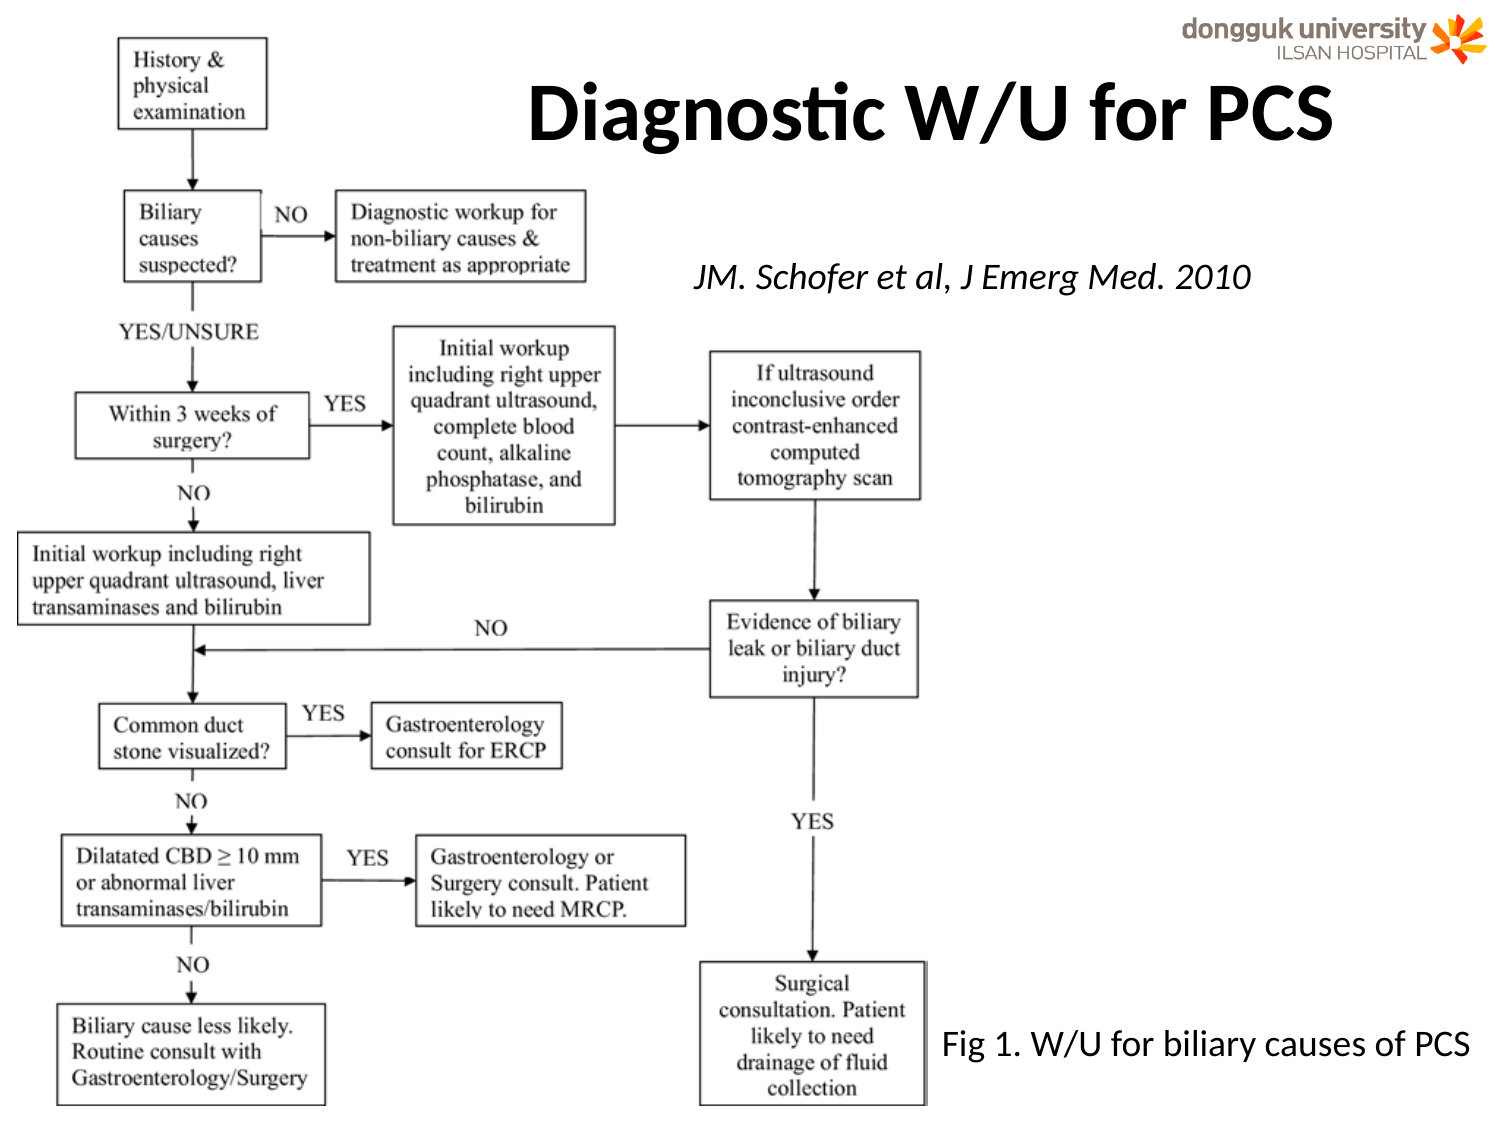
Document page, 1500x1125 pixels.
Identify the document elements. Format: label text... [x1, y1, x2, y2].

title Diagnostic W/U for PCS [932, 42, 1493, 171]
text_box JM. Schofer et al, J Emerg Med. 2010 [933, 244, 1270, 305]
picture [1171, 6, 1495, 73]
text_box Fig 1. W/U for biliary causes of PCS [933, 1011, 1500, 1072]
picture [17, 36, 928, 1107]
